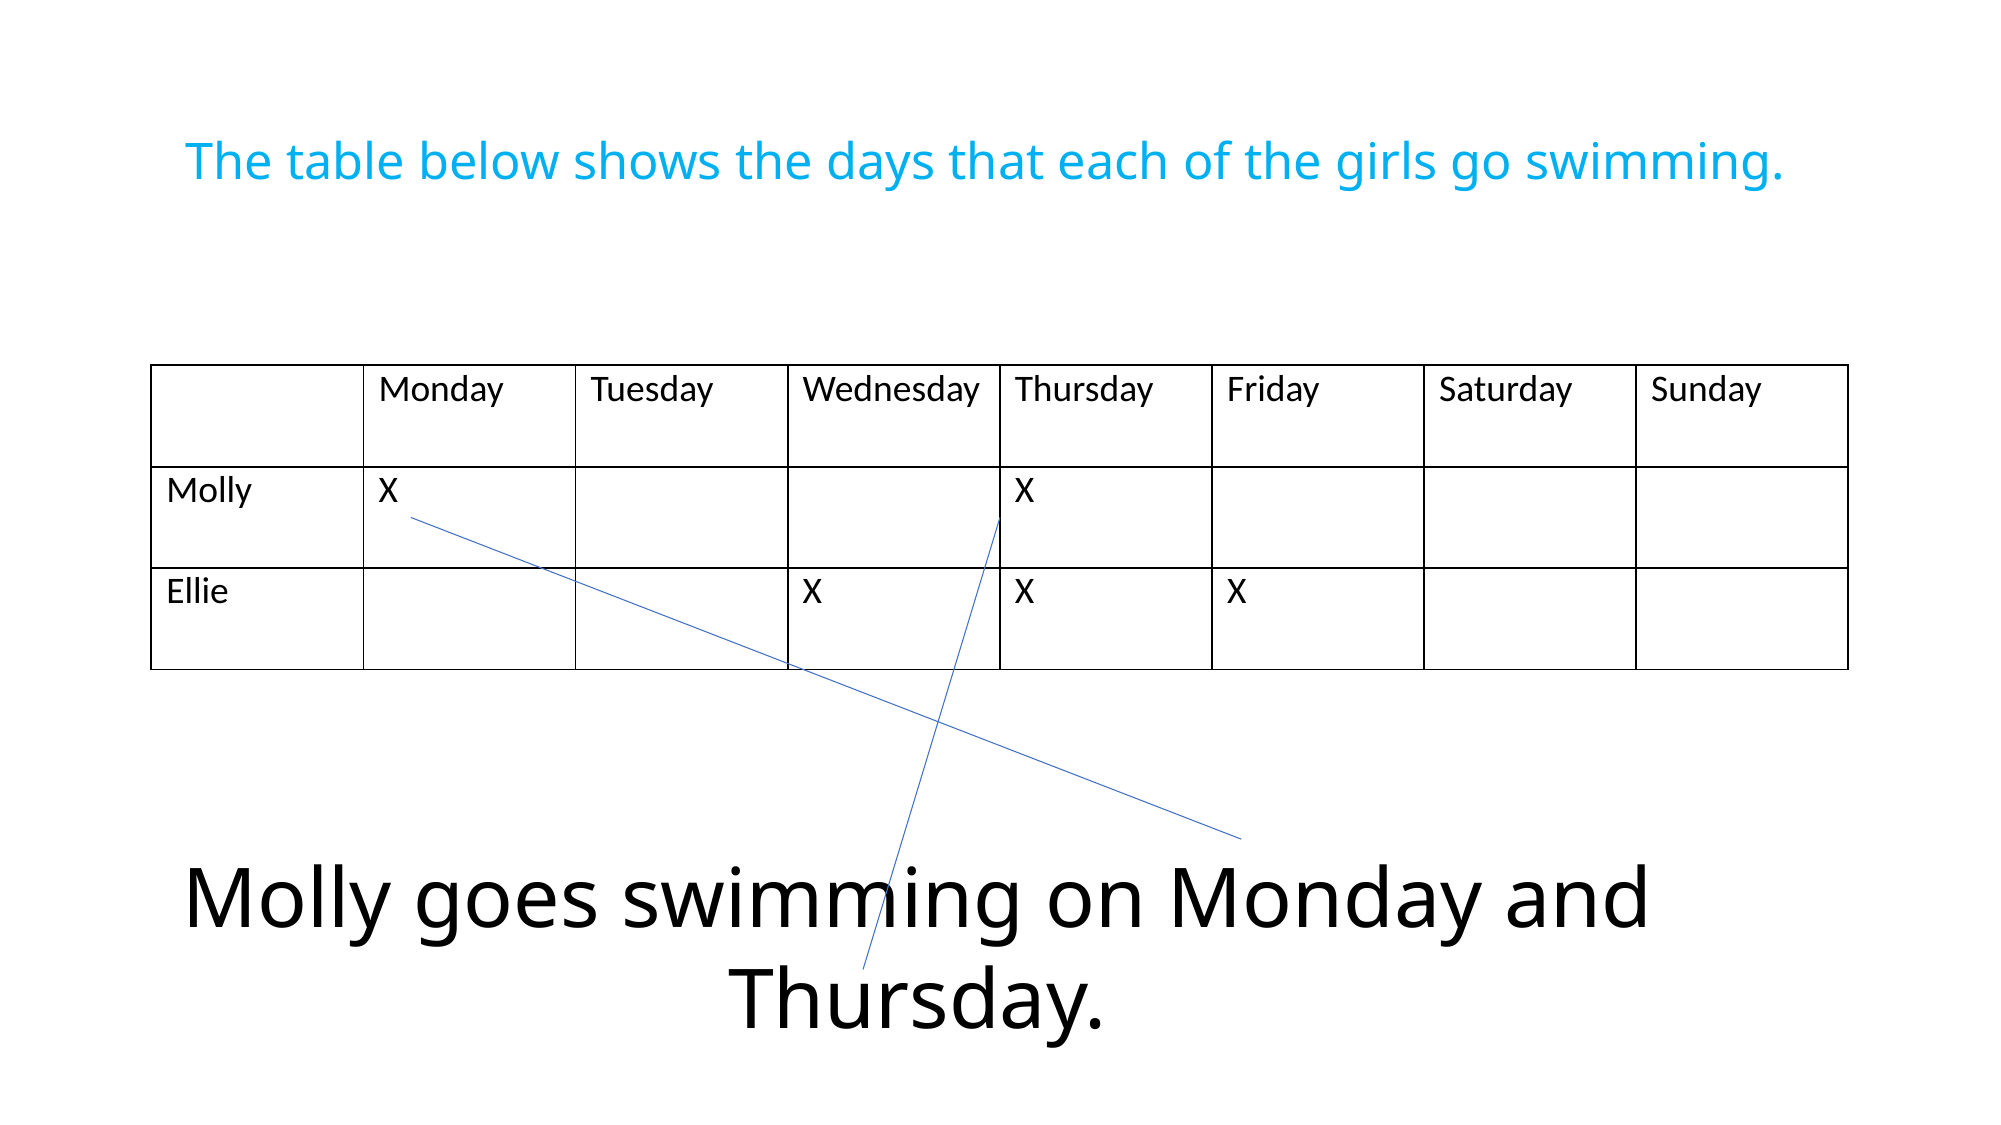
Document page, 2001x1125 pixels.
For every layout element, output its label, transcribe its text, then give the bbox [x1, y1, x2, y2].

table_header Wednesday [789, 366, 999, 466]
table_cell [1425, 468, 1635, 567]
title The table below shows the days that each of the girls go swimming. [123, 0, 1849, 218]
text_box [410, 517, 862, 840]
table_cell [576, 468, 787, 517]
table_header [152, 366, 363, 466]
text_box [1000, 517, 1242, 840]
table_header Tuesday [576, 366, 787, 466]
table_header Monday [364, 366, 575, 466]
table_cell [1637, 468, 1847, 567]
table_cell [1425, 569, 1635, 669]
table_cell [1213, 468, 1423, 567]
table_cell X [1242, 569, 1423, 669]
text_box Molly goes swimming on Monday and Thursday. [55, 839, 1781, 1057]
table_header Thursday [1001, 366, 1211, 466]
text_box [862, 517, 1000, 970]
table_header Sunday [1637, 366, 1847, 466]
table_cell Molly [152, 468, 363, 567]
table_header Saturday [1425, 366, 1635, 466]
table_cell [364, 569, 410, 669]
table_header Friday [1213, 366, 1423, 466]
table_cell [789, 468, 999, 517]
table_cell Ellie [152, 569, 363, 669]
table_cell X [364, 468, 575, 567]
table_cell X [1001, 468, 1211, 517]
table_cell [1637, 569, 1847, 669]
